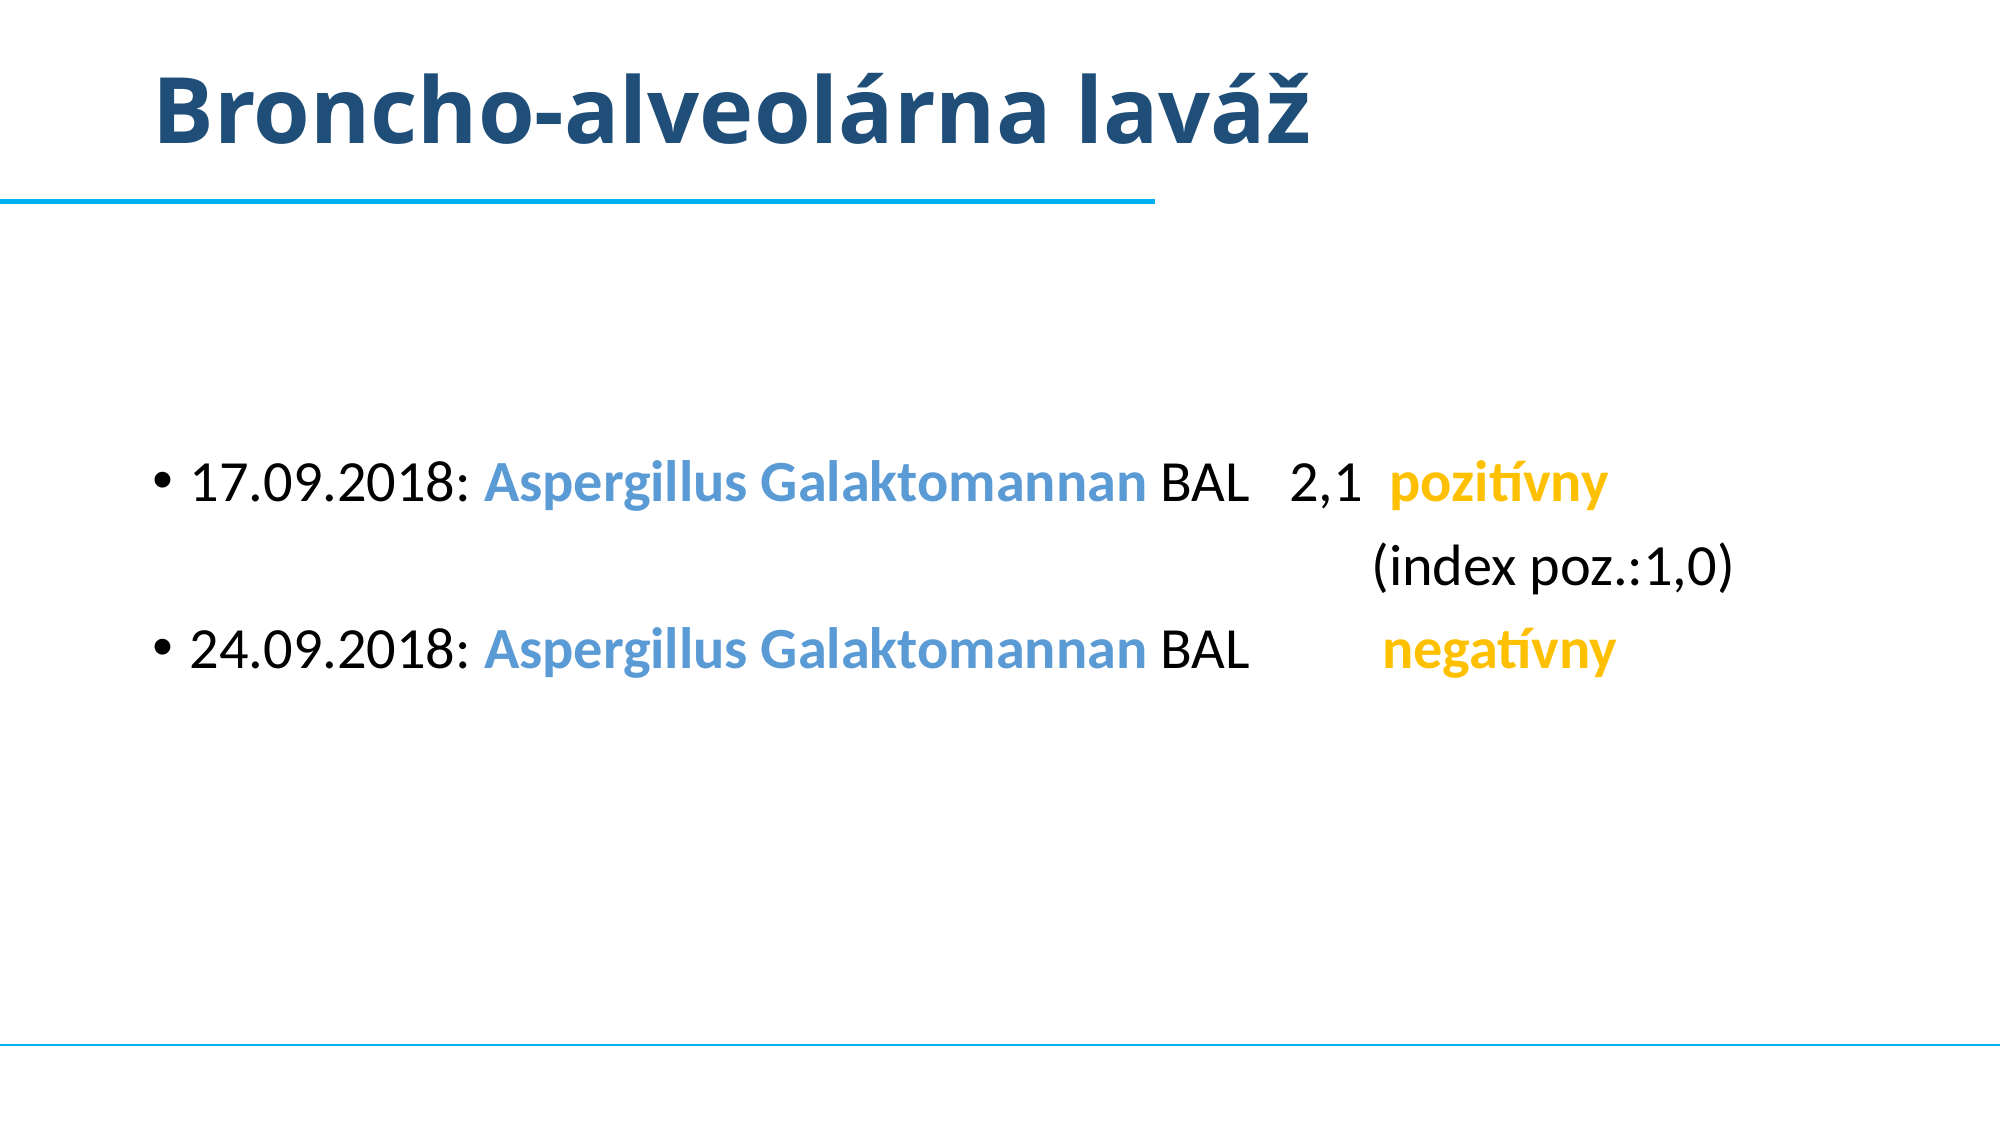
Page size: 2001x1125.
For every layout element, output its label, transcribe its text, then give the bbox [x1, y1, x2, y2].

title Broncho-alveolárna laváž [137, 40, 1863, 188]
list 17.09.2018: Aspergillus Galaktomannan BAL 2,1 pozitívny (index poz.:1,0) 24.09.2018: Aspergillus Galaktomannan BAL negatívny [137, 269, 1863, 1014]
